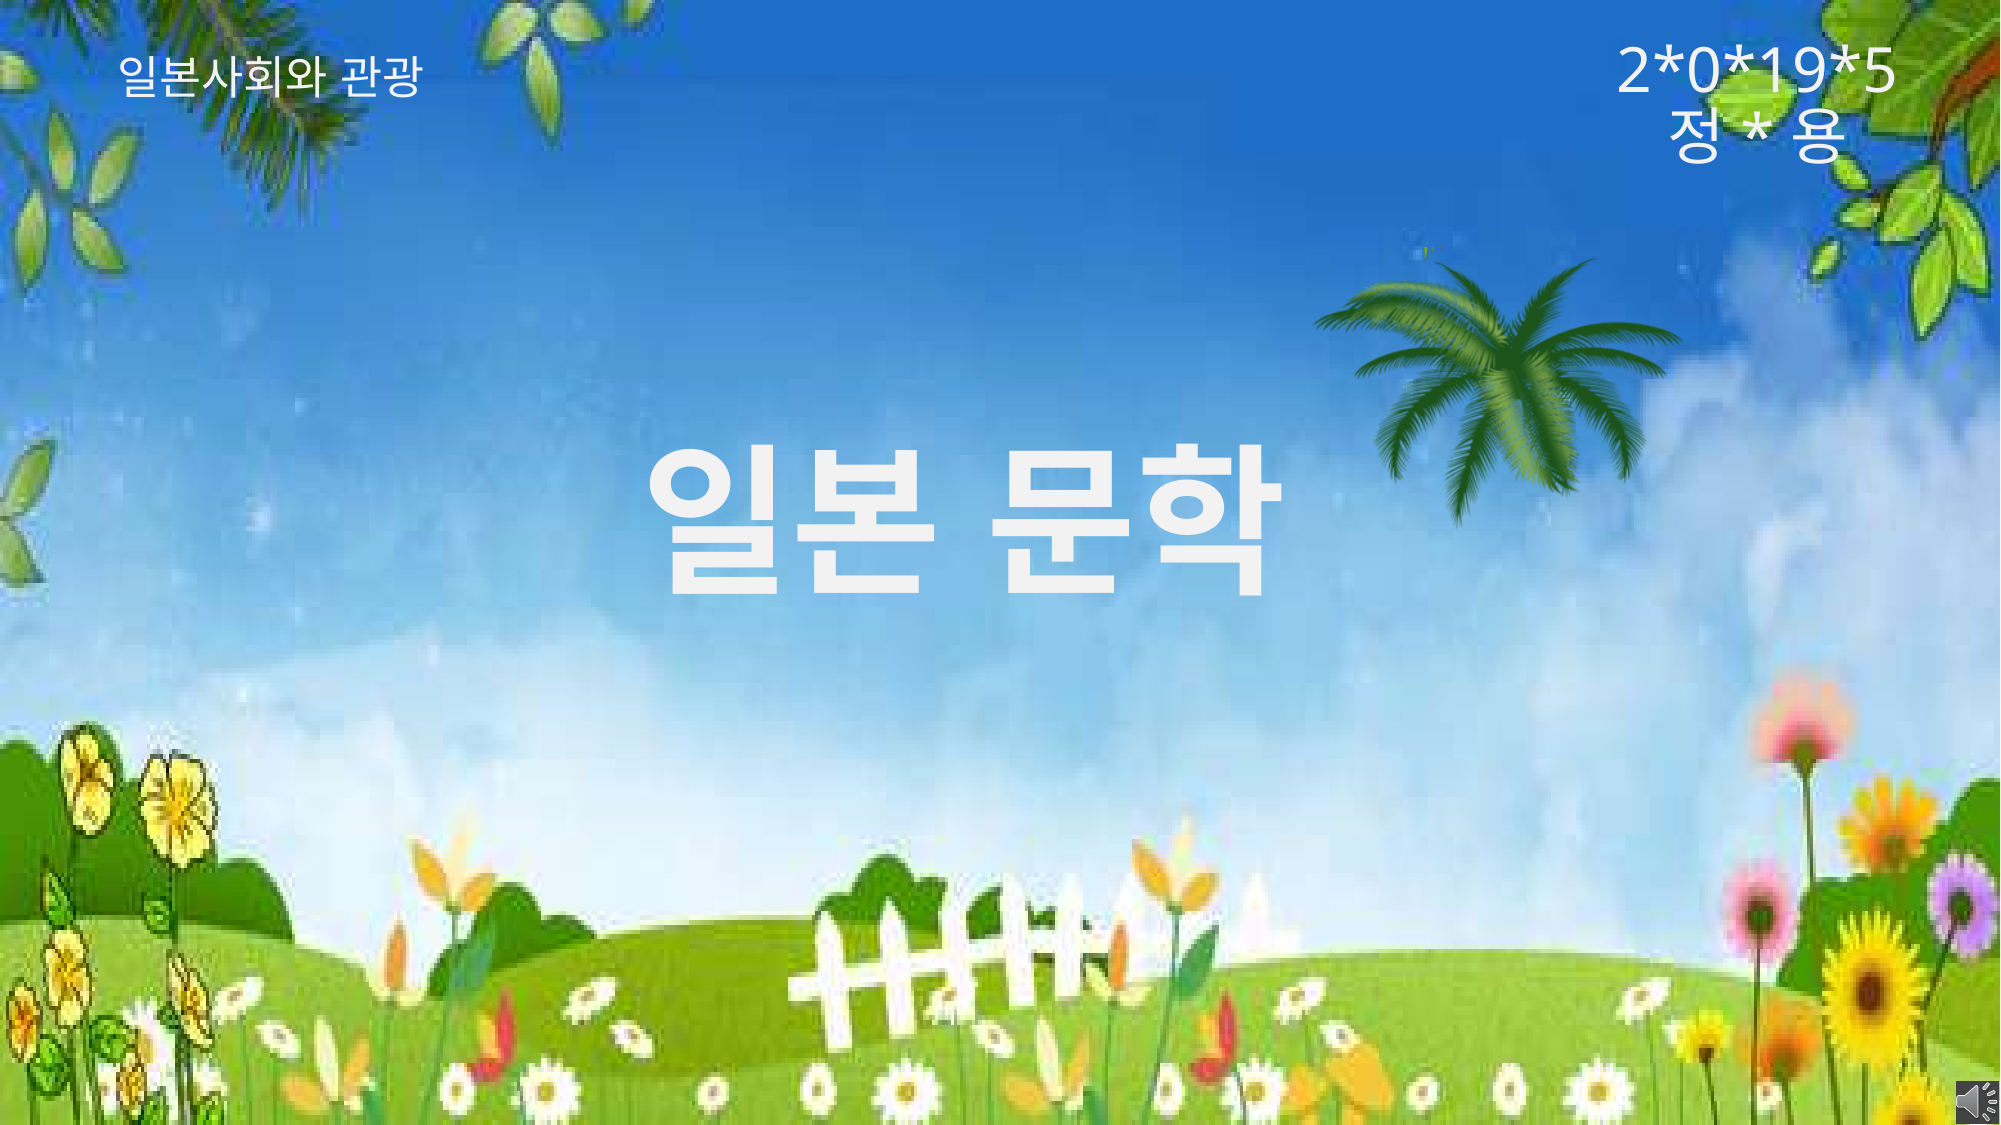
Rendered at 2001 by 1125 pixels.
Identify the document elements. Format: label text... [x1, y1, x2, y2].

text_box 2*0*19*5 정*용 [1498, 31, 2000, 133]
title 일본 문학 [294, 433, 1633, 625]
subtitle 일본사회와 관광 [0, 47, 576, 150]
picture [0, 0, 2001, 1125]
